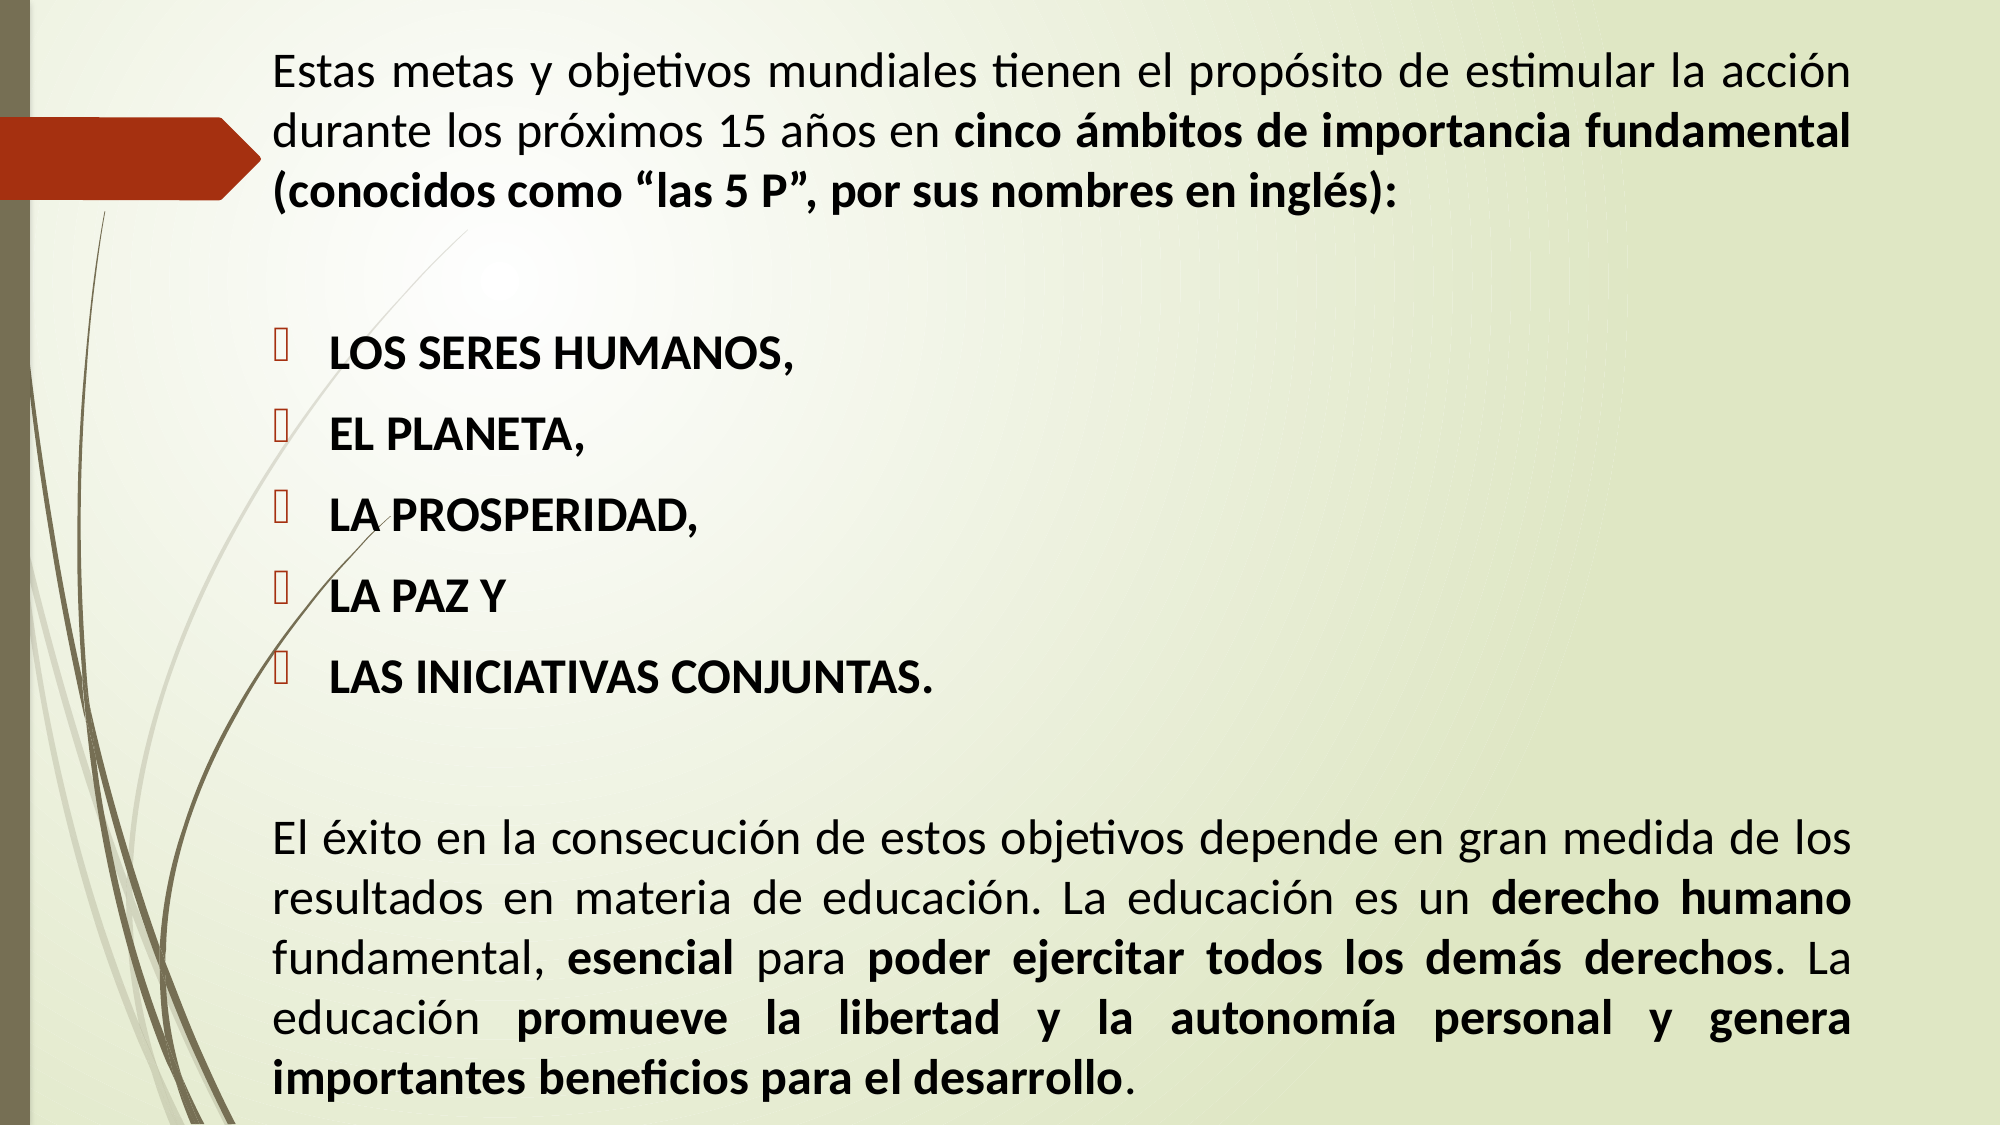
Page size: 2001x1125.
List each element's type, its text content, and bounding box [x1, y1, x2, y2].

list Estas metas y objetivos mundiales tienen el propósito de estimular la acción durante los próximos 15 años en cinco ámbitos de importancia fundamental (conocidos como “las 5 P”, por sus nombres en inglés): LOS SERES HUMANOS, EL PLANETA, LA PROSPERIDAD, LA PAZ Y LAS INICIATIVAS CONJUNTAS. El éxito en la consecución de estos objetivos depende en gran medida de los resultados en materia de educación. La educación es un derecho humano fundamental, esencial para poder ejercitar todos los demás derechos. La educación promueve la libertad y la autonomía personal y genera importantes beneficios para el desarrollo. [257, 30, 1868, 1125]
